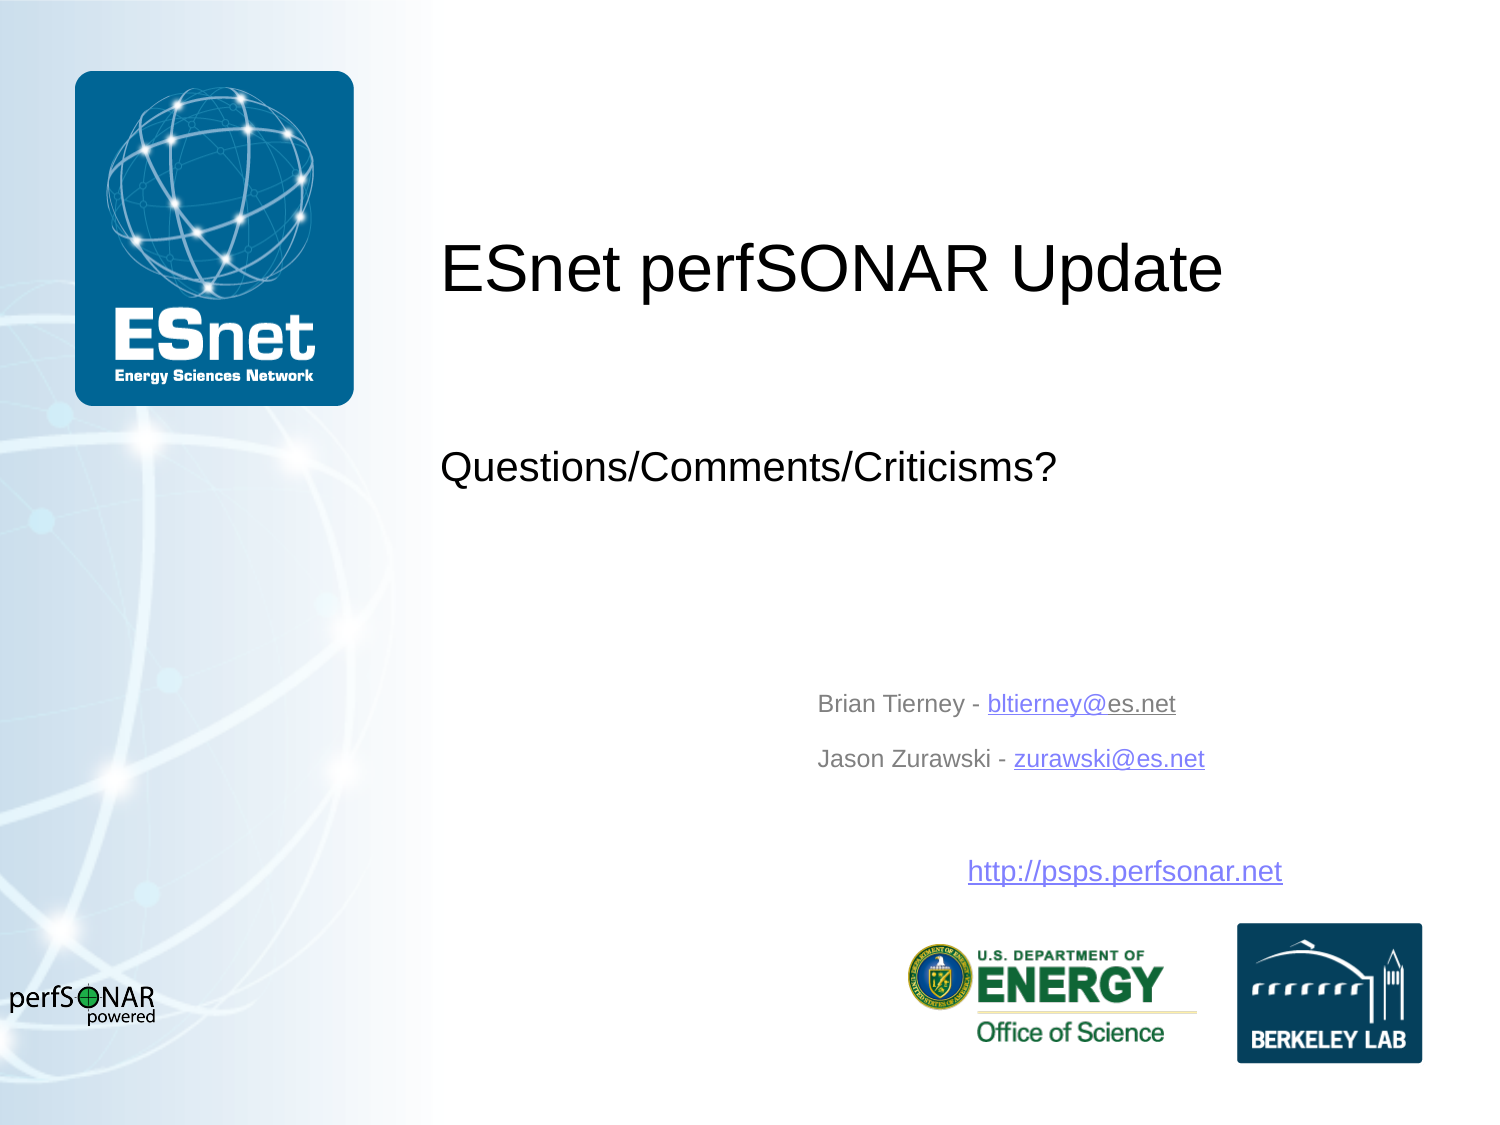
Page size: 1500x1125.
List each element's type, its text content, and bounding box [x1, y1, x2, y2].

list Brian Tierney - bltierney@es.net Jason Zurawski - zurawski@es.net http://psps.perfsonar.net [802, 542, 1500, 895]
subtitle Questions/Comments/Criticisms? [424, 349, 1426, 498]
picture [1234, 920, 1425, 1066]
picture [908, 944, 1197, 1042]
title ESnet perfSONAR Update [424, 70, 1426, 313]
picture [0, 0, 460, 1125]
